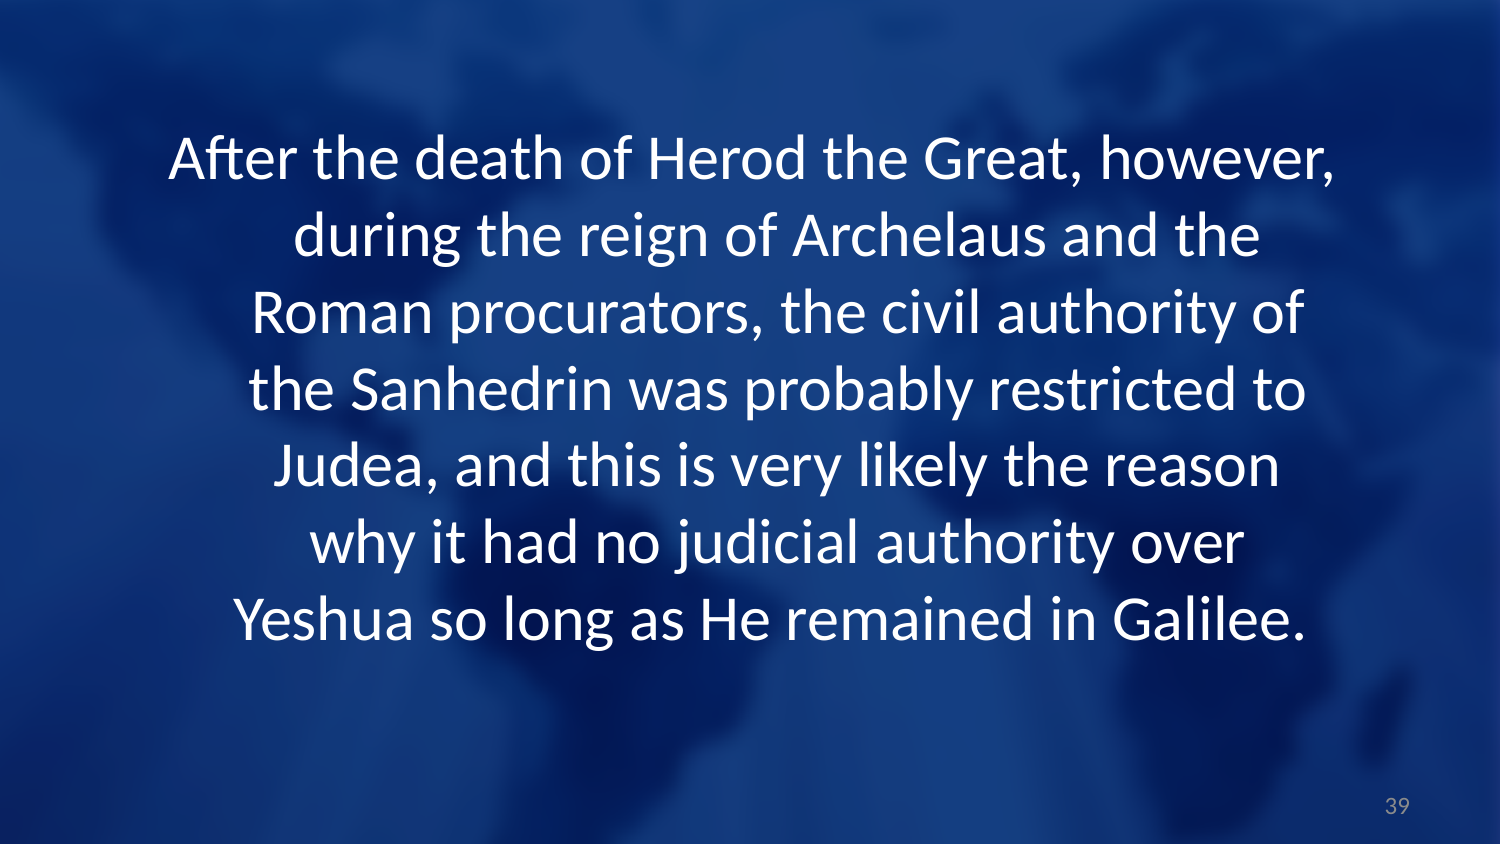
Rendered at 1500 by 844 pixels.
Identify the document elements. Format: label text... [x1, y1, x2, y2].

picture [0, 0, 1500, 844]
list After the death of Herod the Great, however, during the reign of Archelaus and the Roman procurators, the civil authority of the Sanhedrin was probably restricted to Judea, and this is very likely the reason why it had no judicial authority over Yeshua so long as He remained in Galilee. [151, 107, 1355, 741]
slide_number 39 [1074, 782, 1425, 827]
